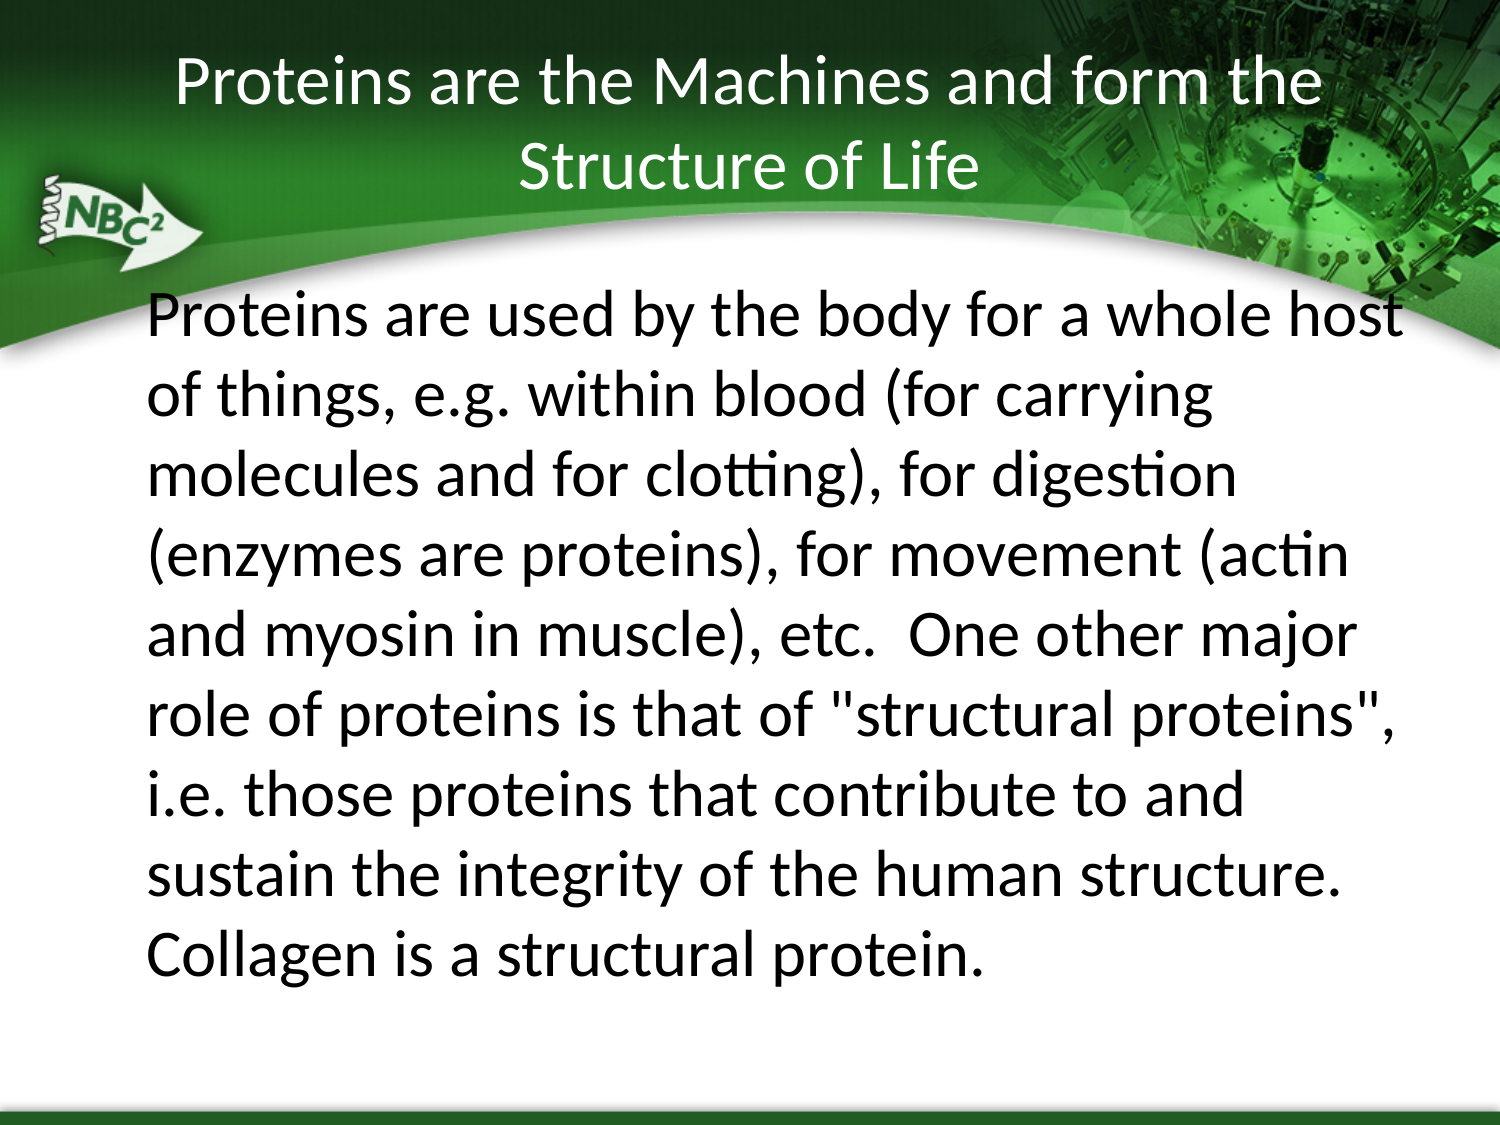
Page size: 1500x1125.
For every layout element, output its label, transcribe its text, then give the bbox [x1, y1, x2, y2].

list Proteins are used by the body for a whole host of things, e.g. within blood (for carrying molecules and for clotting), for digestion (enzymes are proteins), for movement (actin and myosin in muscle), etc. One other major role of proteins is that of "structural proteins", i.e. those proteins that contribute to and sustain the integrity of the human structure. Collagen is a structural protein. [75, 262, 1425, 1075]
title Proteins are the Machines and form the Structure of Life [75, 24, 1425, 213]
picture [0, 0, 1500, 1125]
